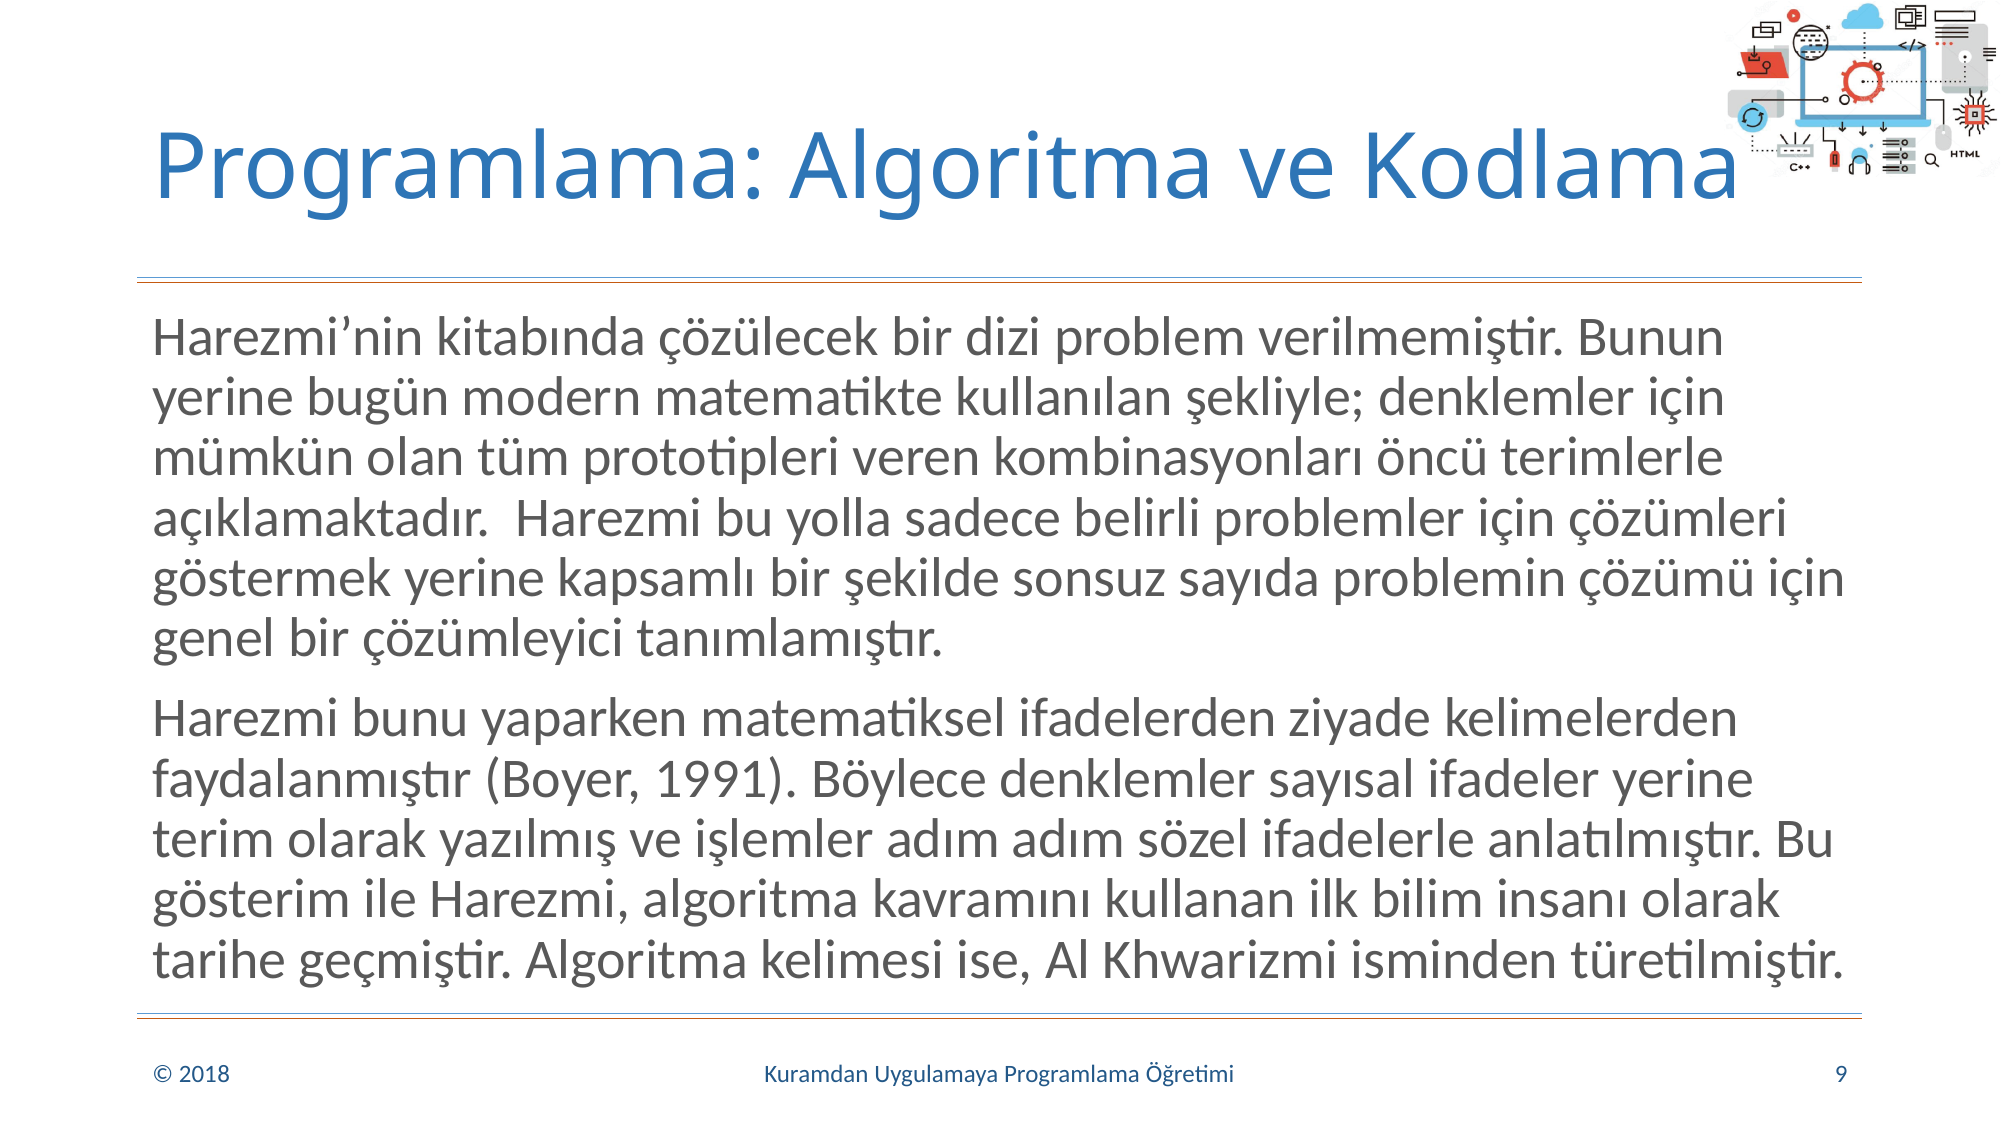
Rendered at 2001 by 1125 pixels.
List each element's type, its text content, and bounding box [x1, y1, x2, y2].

slide_number 9 [1412, 1042, 1863, 1103]
slide_number © 2018 [137, 1042, 588, 1103]
picture [1724, 1, 2001, 177]
title Programlama: Algoritma ve Kodlama [137, 59, 1863, 278]
list Harezmi’nin kitabında çözülecek bir dizi problem verilmemiştir. Bunun yerine bugün modern matematikte kullanılan şekliyle; denklemler için mümkün olan tüm prototipleri veren kombinasyonları öncü terimlerle açıklamaktadır. Harezmi bu yolla sadece belirli problemler için çözümleri göstermek yerine kapsamlı bir şekilde sonsuz sayıda problemin çözümü için genel bir çözümleyici tanımlamıştır. Harezmi bunu yaparken matematiksel ifadelerden ziyade kelimelerden faydalanmıştır (Boyer, 1991). Böylece denklemler sayısal ifadeler yerine terim olarak yazılmış ve işlemler adım adım sözel ifadelerle anlatılmıştır. Bu gösterim ile Harezmi, algoritma kavramını kullanan ilk bilim insanı olarak tarihe geçmiştir. Algoritma kelimesi ise, Al Khwarizmi isminden türetilmiştir. [137, 299, 1863, 1014]
footer Kuramdan Uygulamaya Programlama Öğretimi [662, 1042, 1338, 1103]
